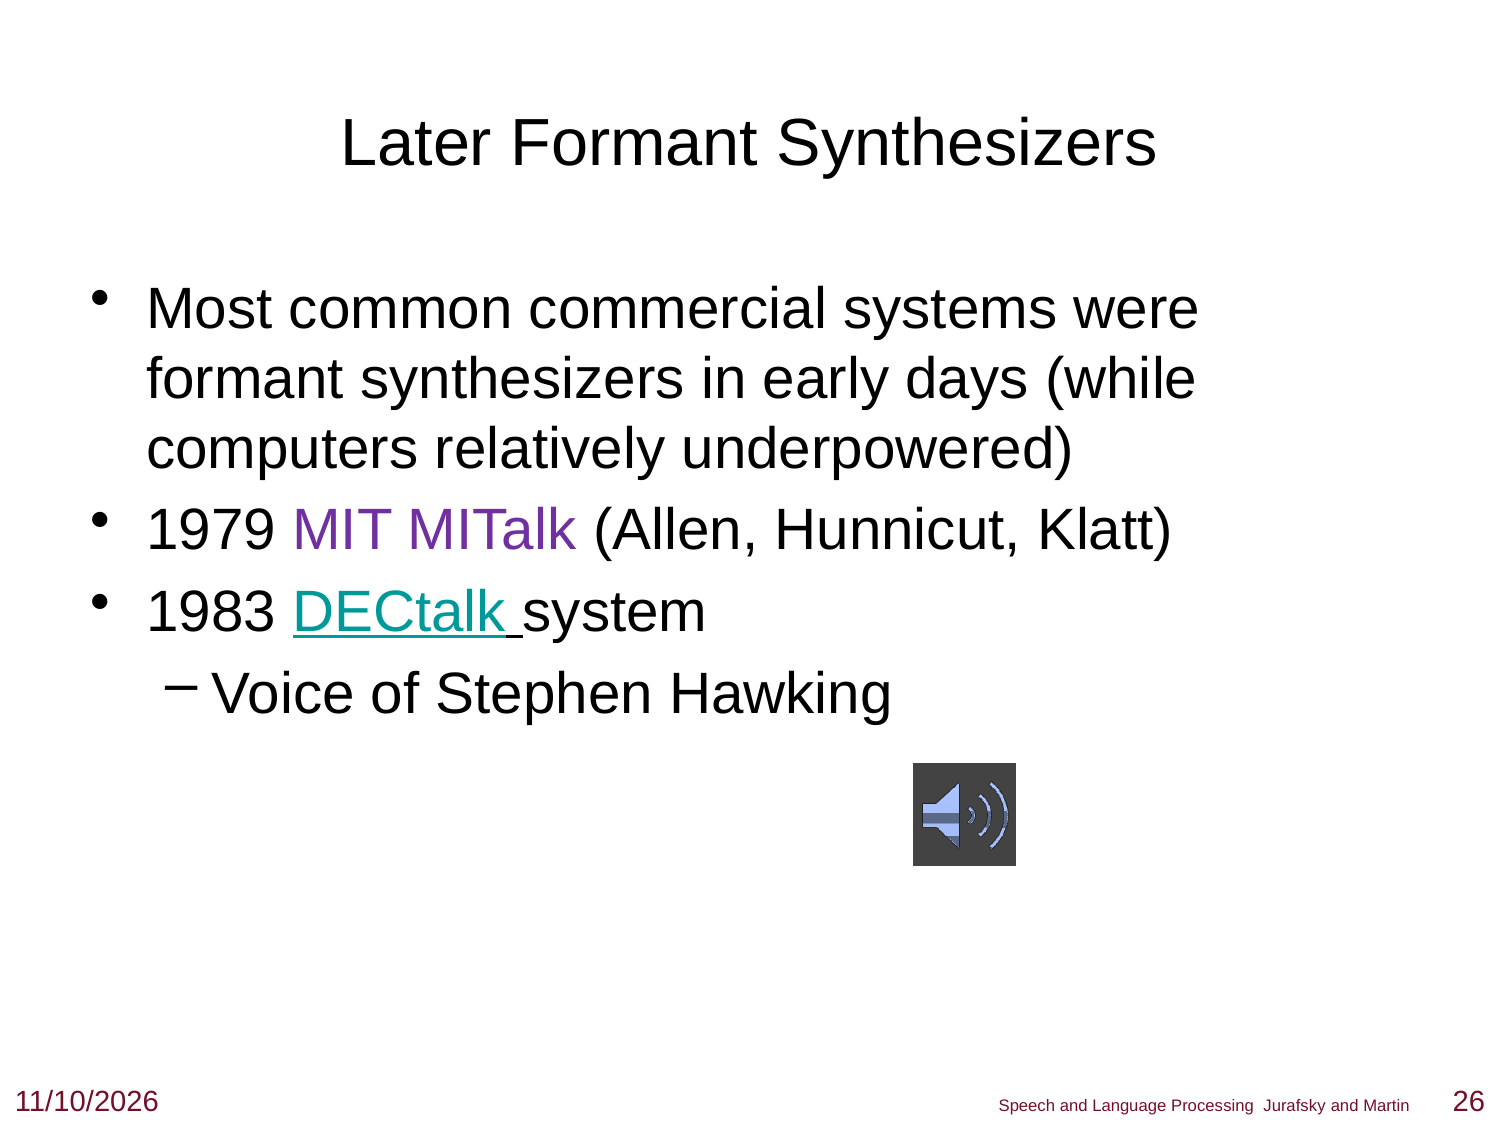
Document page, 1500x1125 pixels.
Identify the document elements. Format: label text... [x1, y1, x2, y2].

text_box 3/1/19 [0, 1074, 200, 1125]
title Later Formant Synthesizers [75, 45, 1425, 233]
text_box Speech and Language Processing Jurafsky and Martin [200, 1087, 1425, 1125]
list Most common commercial systems were formant synthesizers in early days (while computers relatively underpowered) 1979 MIT MITalk (Allen, Hunnicut, Klatt) 1983 DECtalk system Voice of Stephen Hawking [75, 262, 1425, 1005]
text_box 26 [1424, 1074, 1500, 1125]
picture [912, 762, 1018, 868]
